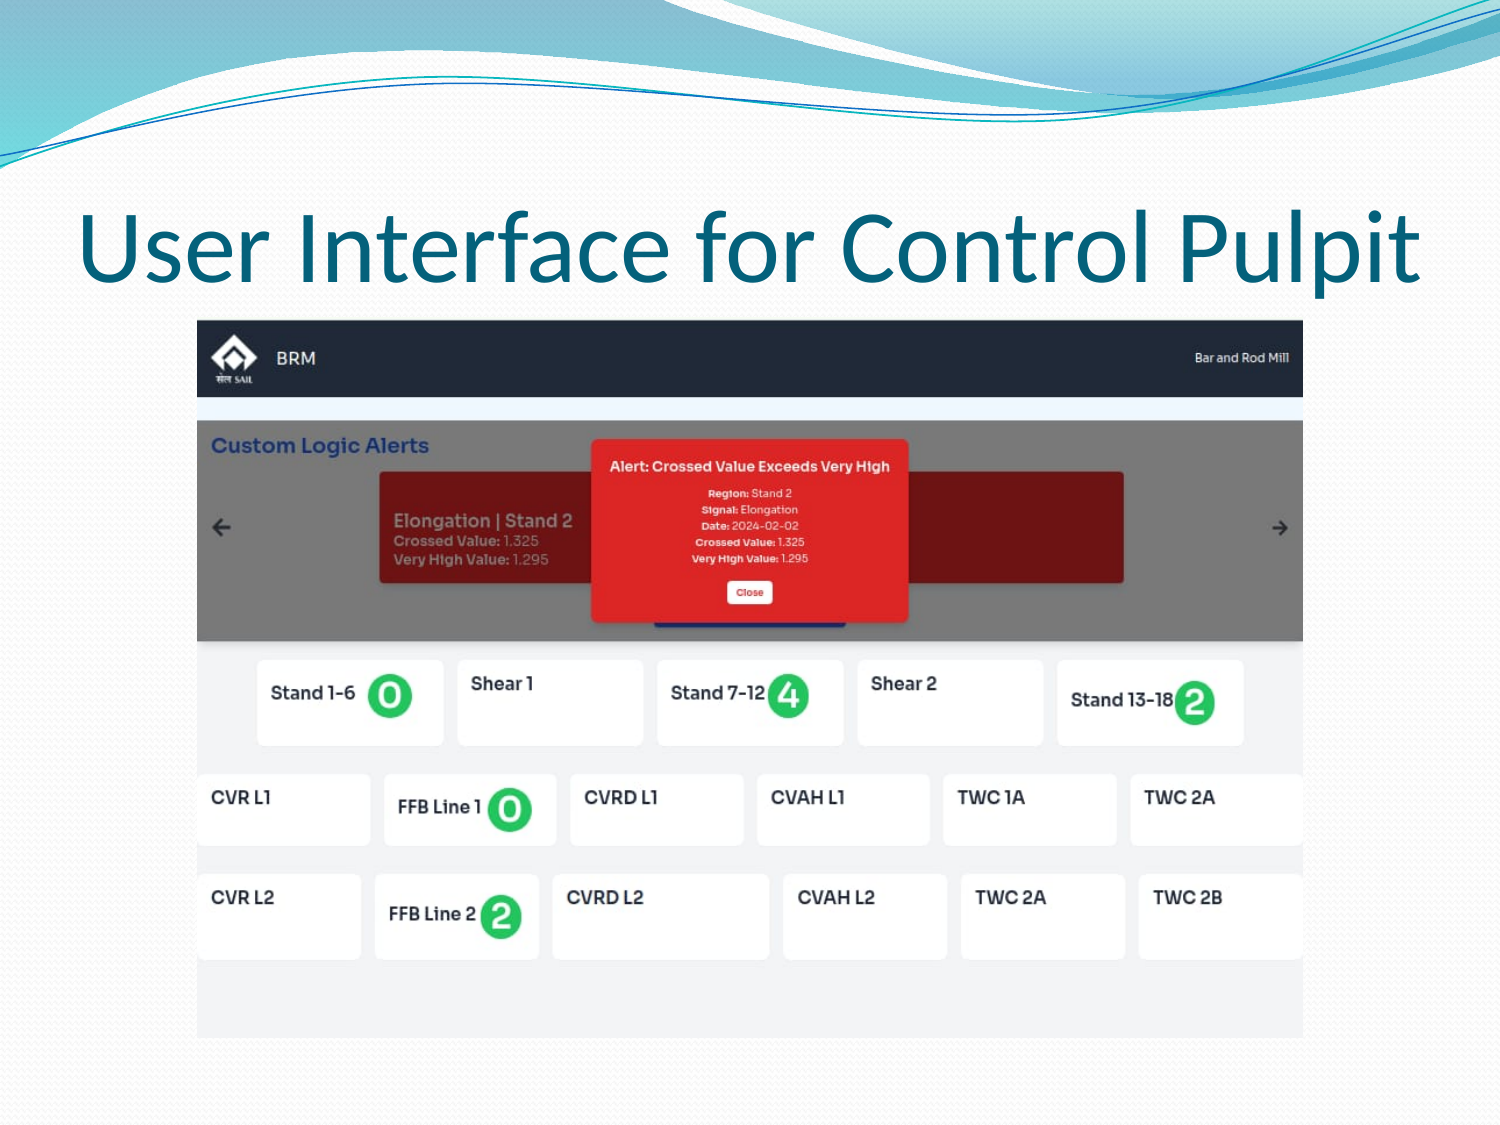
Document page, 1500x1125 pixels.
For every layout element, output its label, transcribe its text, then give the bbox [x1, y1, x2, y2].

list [197, 317, 1303, 1038]
title User Interface for Control Pulpit [75, 115, 1425, 303]
